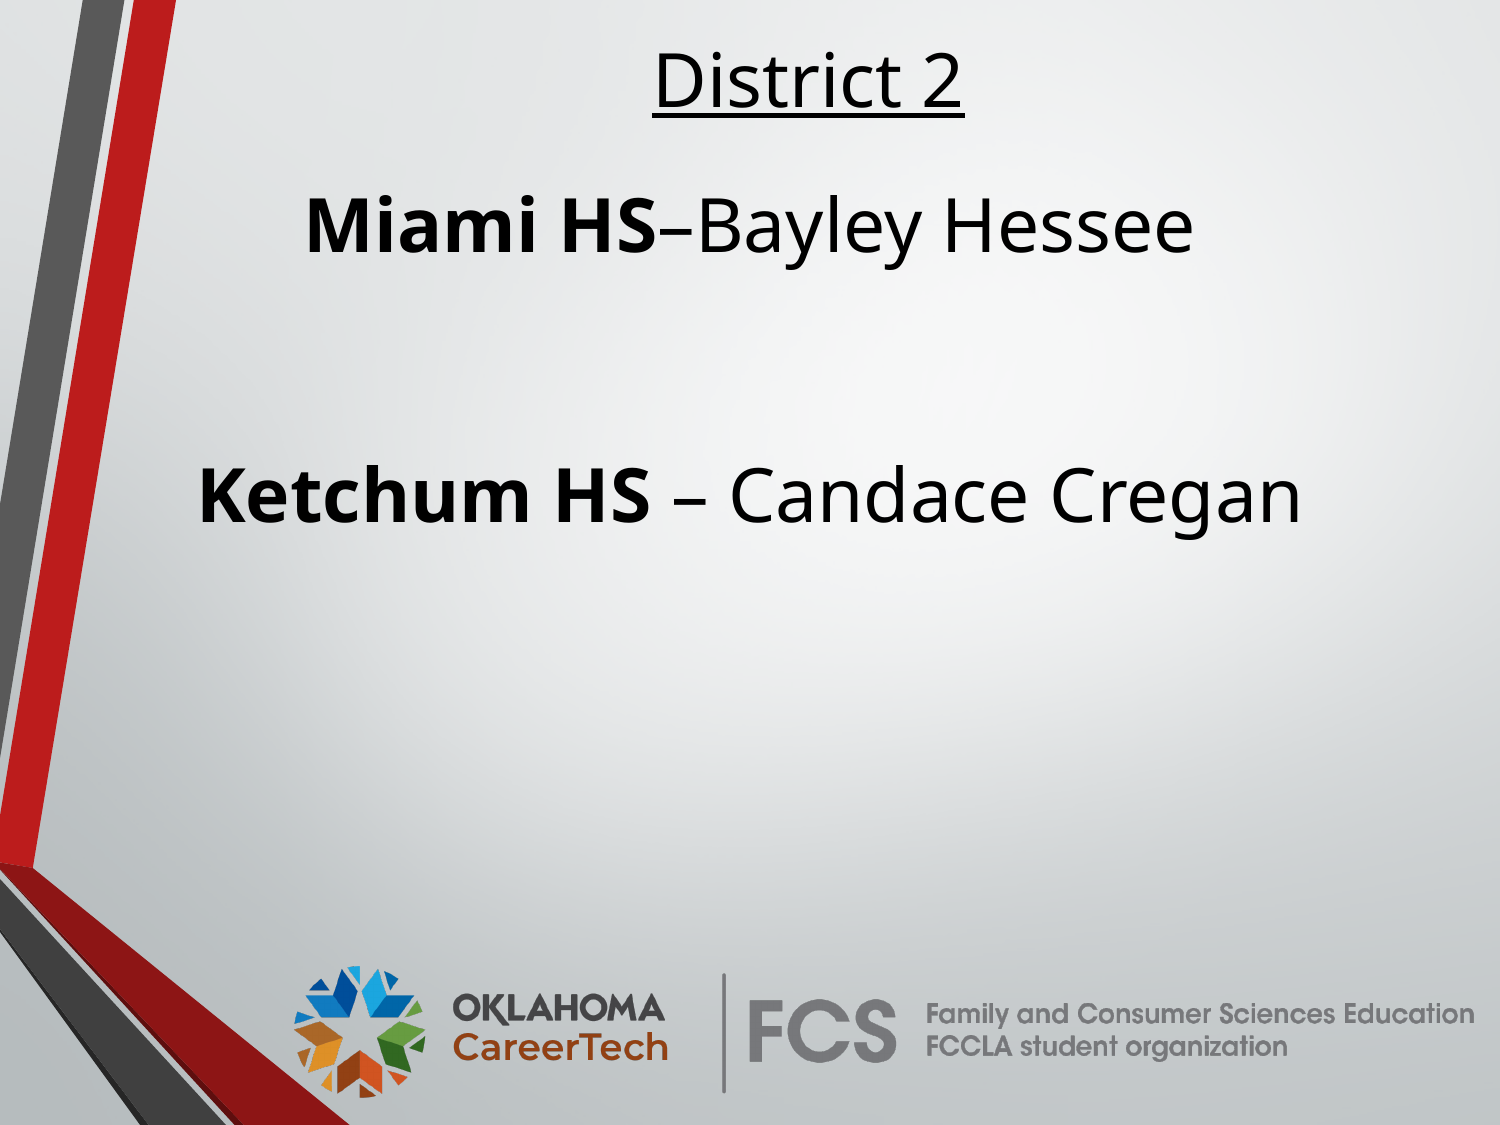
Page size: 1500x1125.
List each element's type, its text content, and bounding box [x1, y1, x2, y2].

text_box Miami HS–Bayley Hessee Ketchum HS – Candace Cregan [137, 169, 1363, 635]
picture [294, 965, 1476, 1098]
text_box District 2 [637, 24, 1025, 130]
text_box [32, 720, 1424, 843]
